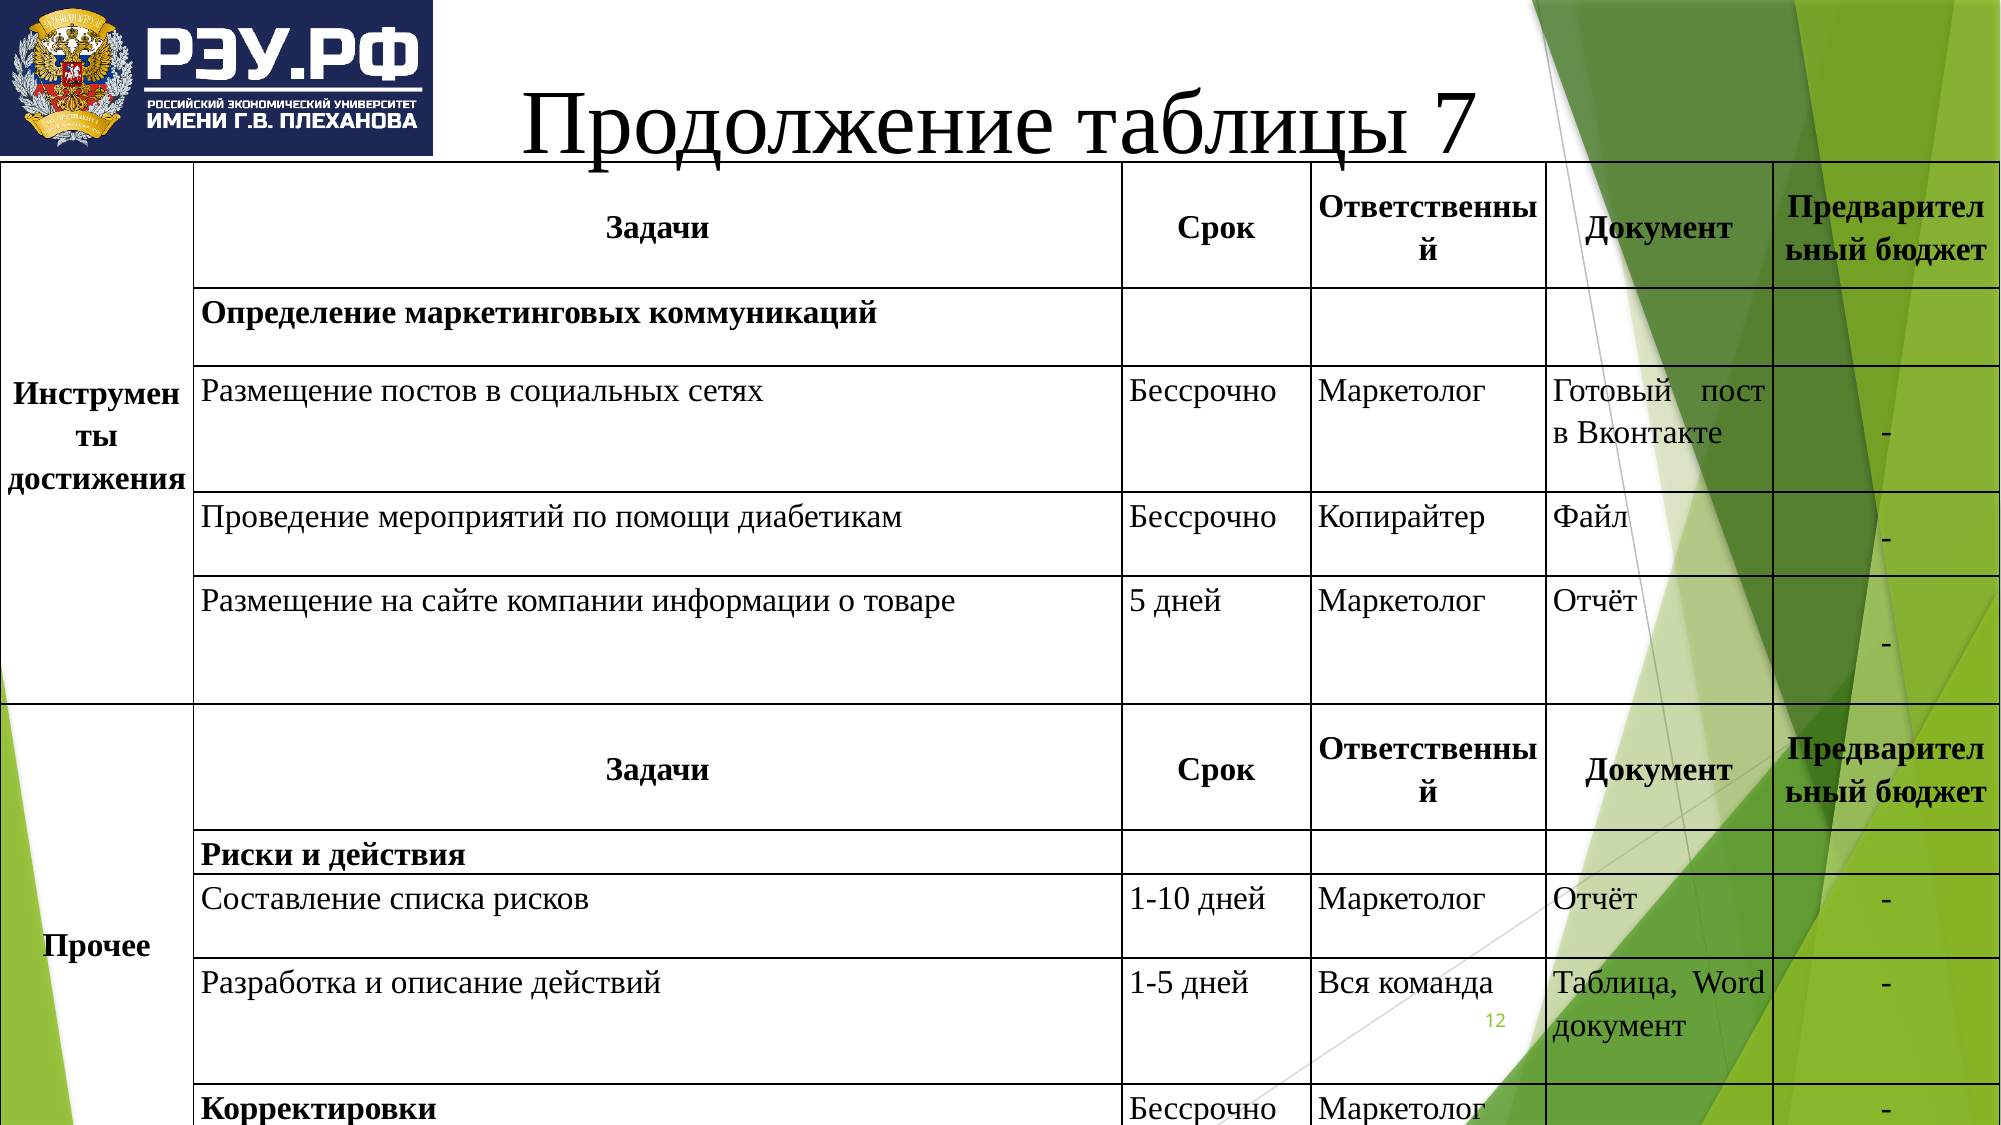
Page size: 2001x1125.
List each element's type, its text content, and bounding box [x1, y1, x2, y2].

table_cell Определение маркетинговых коммуникаций [194, 289, 1121, 365]
table_cell Документ [1547, 705, 1772, 829]
picture [0, 0, 434, 156]
table_cell 5 дней [1123, 577, 1310, 703]
table_cell Прочее [1, 705, 193, 1125]
table_cell Таблица, Word документ [1547, 959, 1772, 1083]
table_cell Составление списка рисков [194, 875, 1121, 957]
table_cell Файл [1547, 493, 1772, 575]
table_cell Копирайтер [1312, 493, 1545, 575]
table_cell Риски и действия [194, 831, 1121, 873]
table_header Срок [1123, 180, 1310, 287]
table_cell Вся команда [1312, 959, 1545, 1083]
table_cell [1774, 289, 1999, 365]
table_cell Маркетолог [1312, 875, 1545, 957]
table_cell Отчёт [1547, 577, 1772, 703]
table_cell Размещение на сайте компании информации о товаре [194, 577, 1121, 703]
table_cell Бессрочно [1123, 367, 1310, 491]
table_cell - [1774, 493, 1999, 575]
table_cell Разработка и описание действий [194, 959, 1121, 1083]
table_cell [1774, 831, 1999, 873]
table_cell Готовый пост в Вконтакте [1547, 367, 1772, 491]
table_cell [1312, 289, 1545, 365]
table_cell Проведение мероприятий по помощи диабетикам [194, 493, 1121, 575]
table_header Инструменты достижения [1, 164, 193, 703]
table_cell Задачи [194, 705, 1121, 829]
table_cell [1312, 831, 1545, 873]
table_cell Срок [1123, 705, 1310, 829]
table_cell Размещение постов в социальных сетях [194, 367, 1121, 491]
table_cell - [1774, 1085, 1999, 1125]
text_box Продолжение таблицы 7 [432, 0, 1864, 180]
table_header Ответственный [1312, 180, 1545, 287]
table_cell Маркетолог [1312, 1085, 1545, 1125]
table_header Задачи [194, 163, 1121, 287]
table_cell Бессрочно [1123, 1085, 1310, 1125]
table_cell [1547, 1085, 1772, 1125]
table_cell Корректировки [194, 1085, 1121, 1125]
table_cell Маркетолог [1312, 577, 1545, 703]
table_cell [1547, 831, 1772, 873]
table_cell 1-5 дней [1123, 959, 1310, 1083]
table_cell - [1774, 367, 1999, 491]
table_cell - [1774, 577, 1999, 703]
table_cell - [1774, 959, 1999, 1083]
table_cell [1547, 289, 1772, 365]
slide_number 12 [1409, 991, 1522, 1051]
table_cell Предварительный бюджет [1774, 705, 1999, 829]
table_cell [1123, 831, 1310, 873]
table_header Предварительный бюджет [1774, 163, 1999, 287]
table_cell 1-10 дней [1123, 875, 1310, 957]
table_cell Отчёт [1547, 875, 1772, 957]
table_cell Бессрочно [1123, 493, 1310, 575]
table_cell - [1774, 875, 1999, 957]
table_cell Маркетолог [1312, 367, 1545, 491]
table_header Документ [1547, 180, 1772, 287]
table_cell Ответственный [1312, 705, 1545, 829]
table_cell [1123, 289, 1310, 365]
